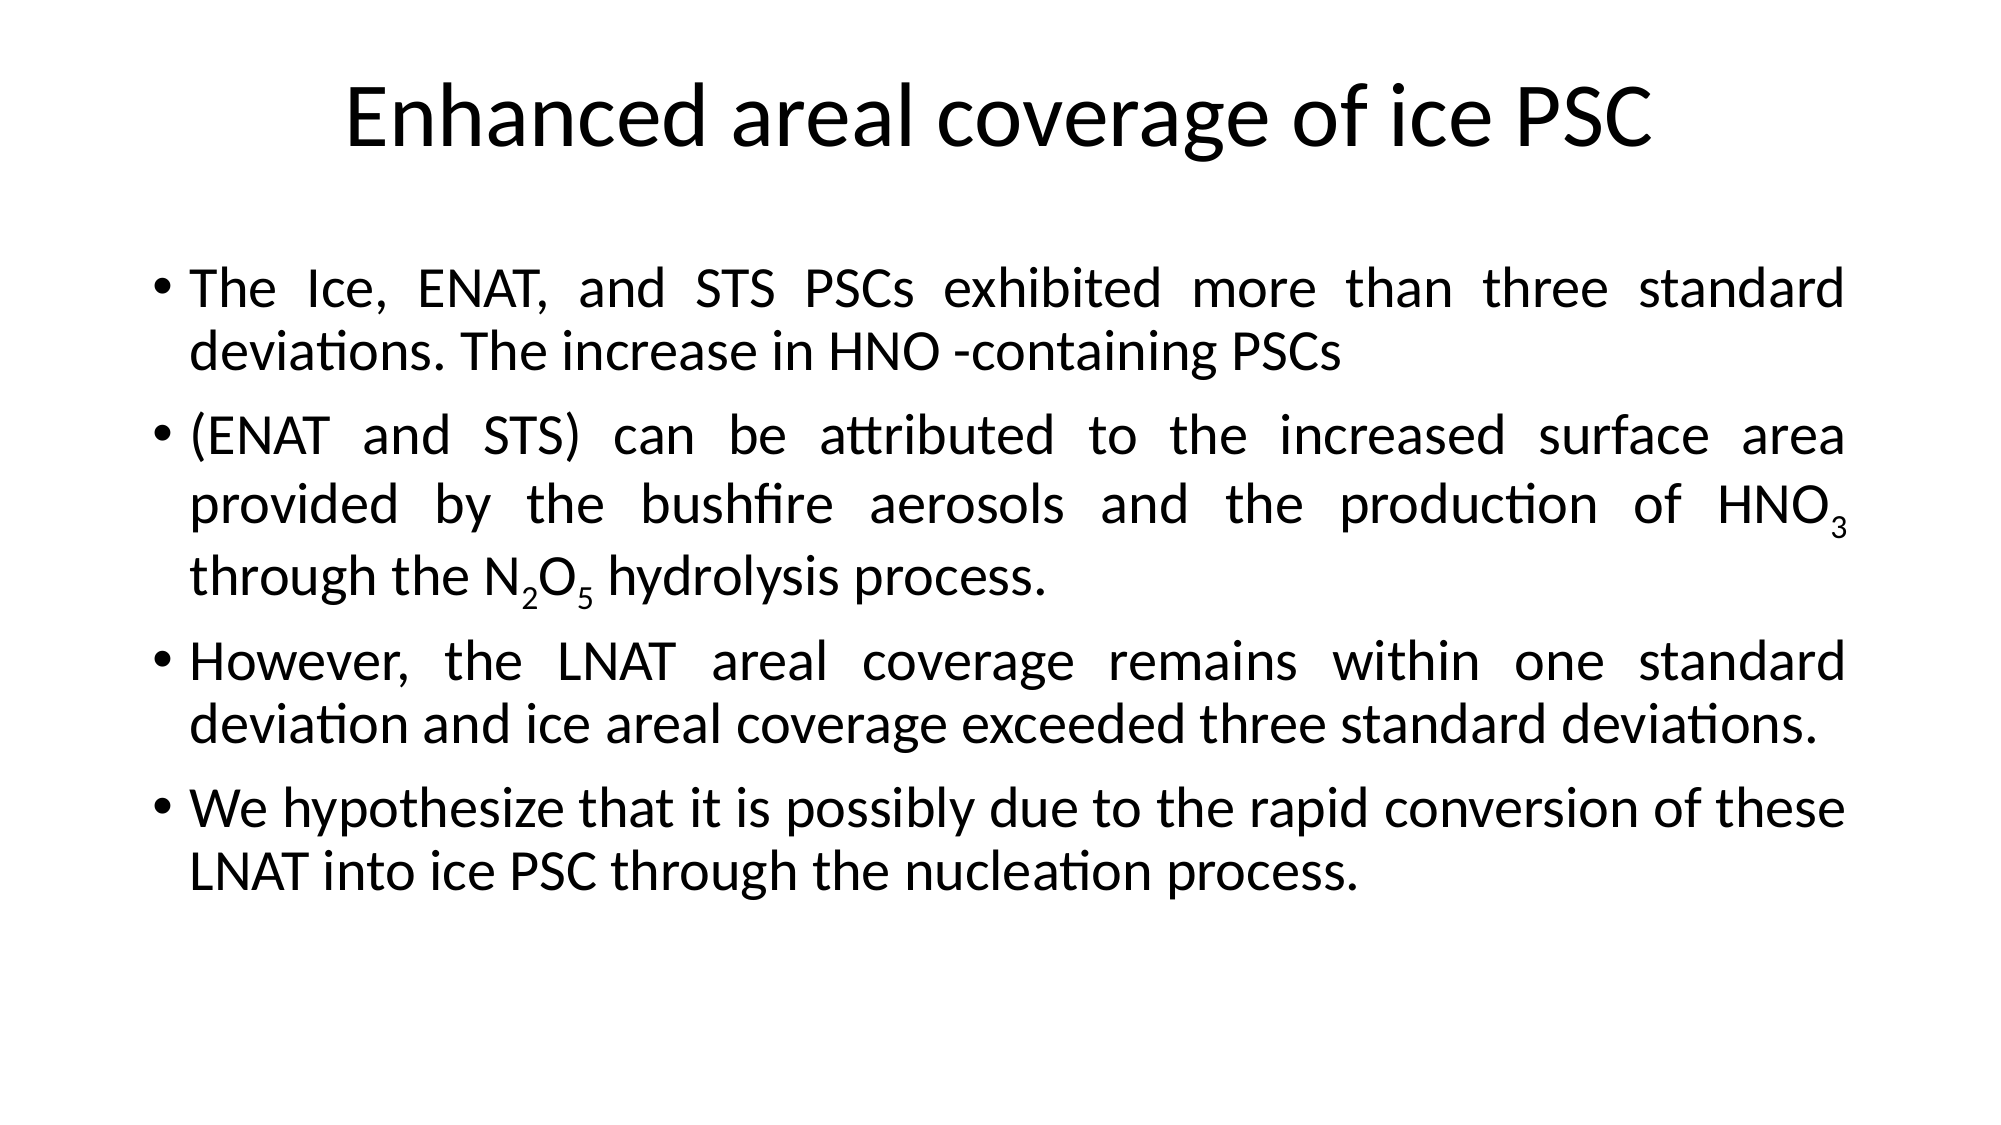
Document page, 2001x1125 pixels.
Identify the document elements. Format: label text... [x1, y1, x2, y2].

list The Ice, ENAT, and STS PSCs exhibited more than three standard deviations. The increase in HNO -containing PSCs (ENAT and STS) can be attributed to the increased surface area provided by the bushfire aerosols and the production of HNO3 through the N2O5 hydrolysis process. However, the LNAT areal coverage remains within one standard deviation and ice areal coverage exceeded three standard deviations. We hypothesize that it is possibly due to the rapid conversion of these LNAT into ice PSC through the nucleation process. [137, 249, 1863, 1014]
title Enhanced areal coverage of ice PSC [137, 59, 1863, 175]
